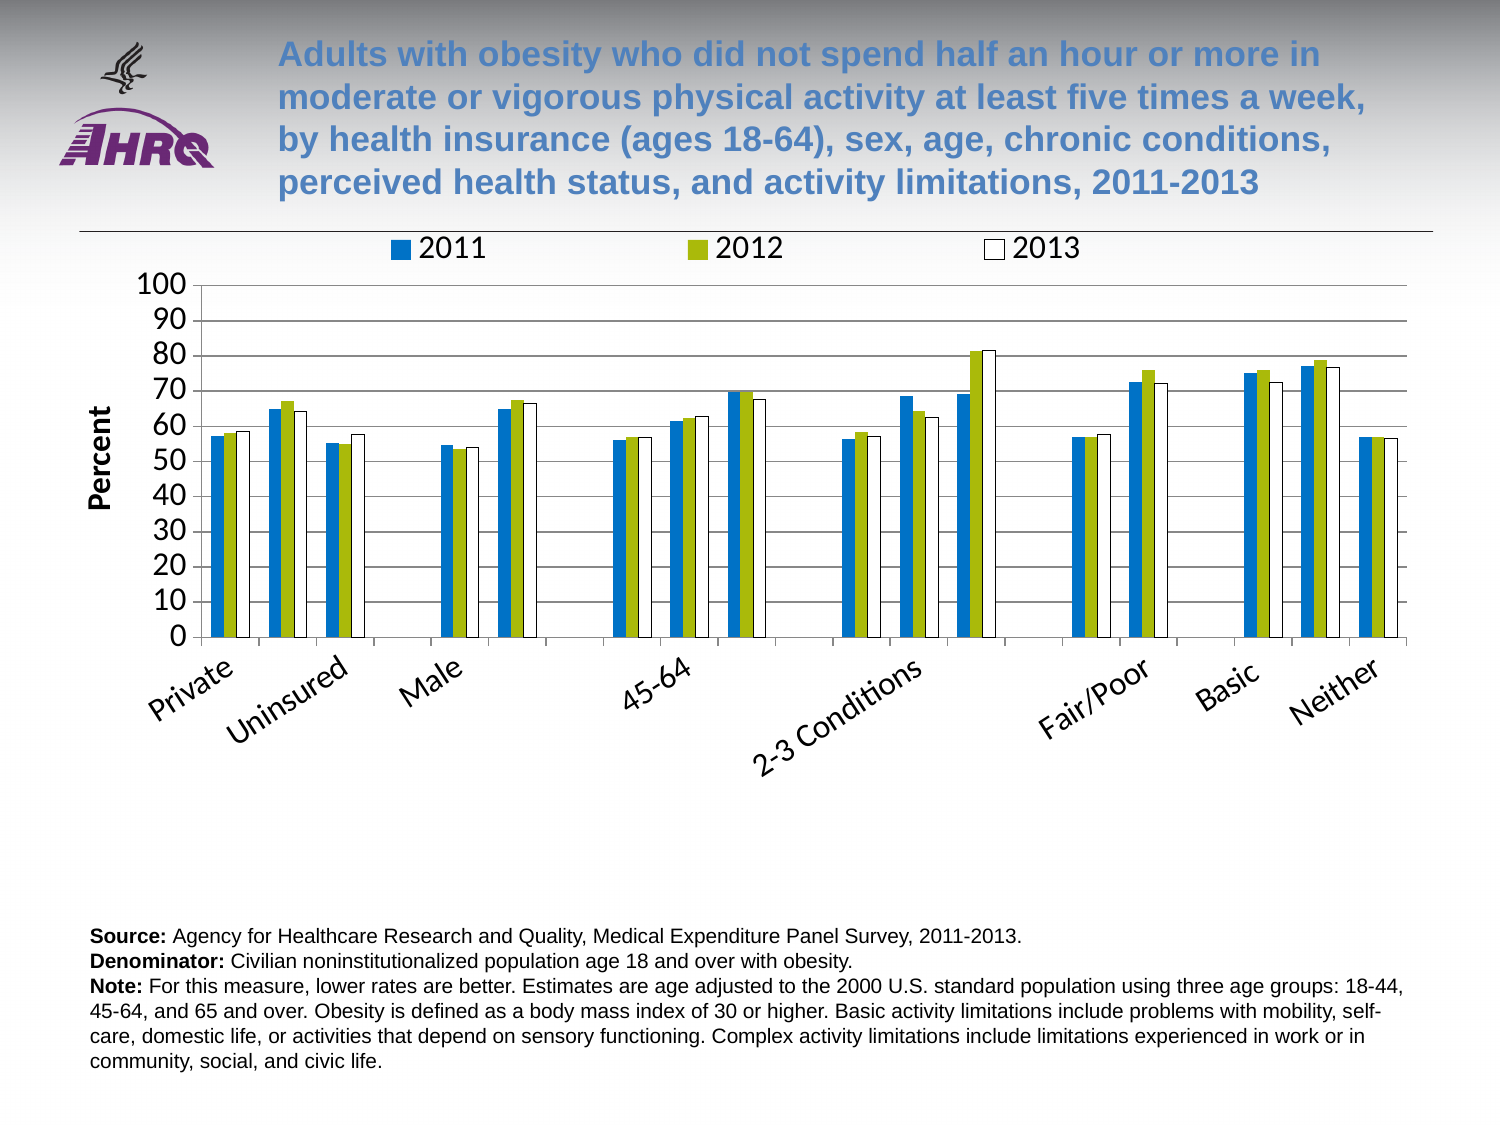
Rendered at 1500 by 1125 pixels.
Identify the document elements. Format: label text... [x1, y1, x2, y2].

picture [0, 0, 1500, 1125]
title Adults with obesity who did not spend half an hour or more in moderate or vigorous physical activity at least five times a week, by health insurance (ages 18-64), sex, age, chronic conditions, perceived health status, and activity limitations, 2011-2013 [262, 45, 1425, 188]
chart [74, 224, 1426, 916]
text_box Source: Agency for Healthcare Research and Quality, Medical Expenditure Panel Survey, 2011-2013. Denominator: Civilian noninstitutionalized population age 18 and over with obesity. Note: For this measure, lower rates are better. Estimates are age adjusted to the 2000 U.S. standard population using three age groups: 18-44, 45-64, and 65 and over. Obesity is defined as a body mass index of 30 or higher. Basic activity limitations include problems with mobility, self-care, domestic life, or activities that depend on sensory functioning. Complex activity limitations include limitations experienced in work or in community, social, and civic life. [74, 922, 1425, 1080]
